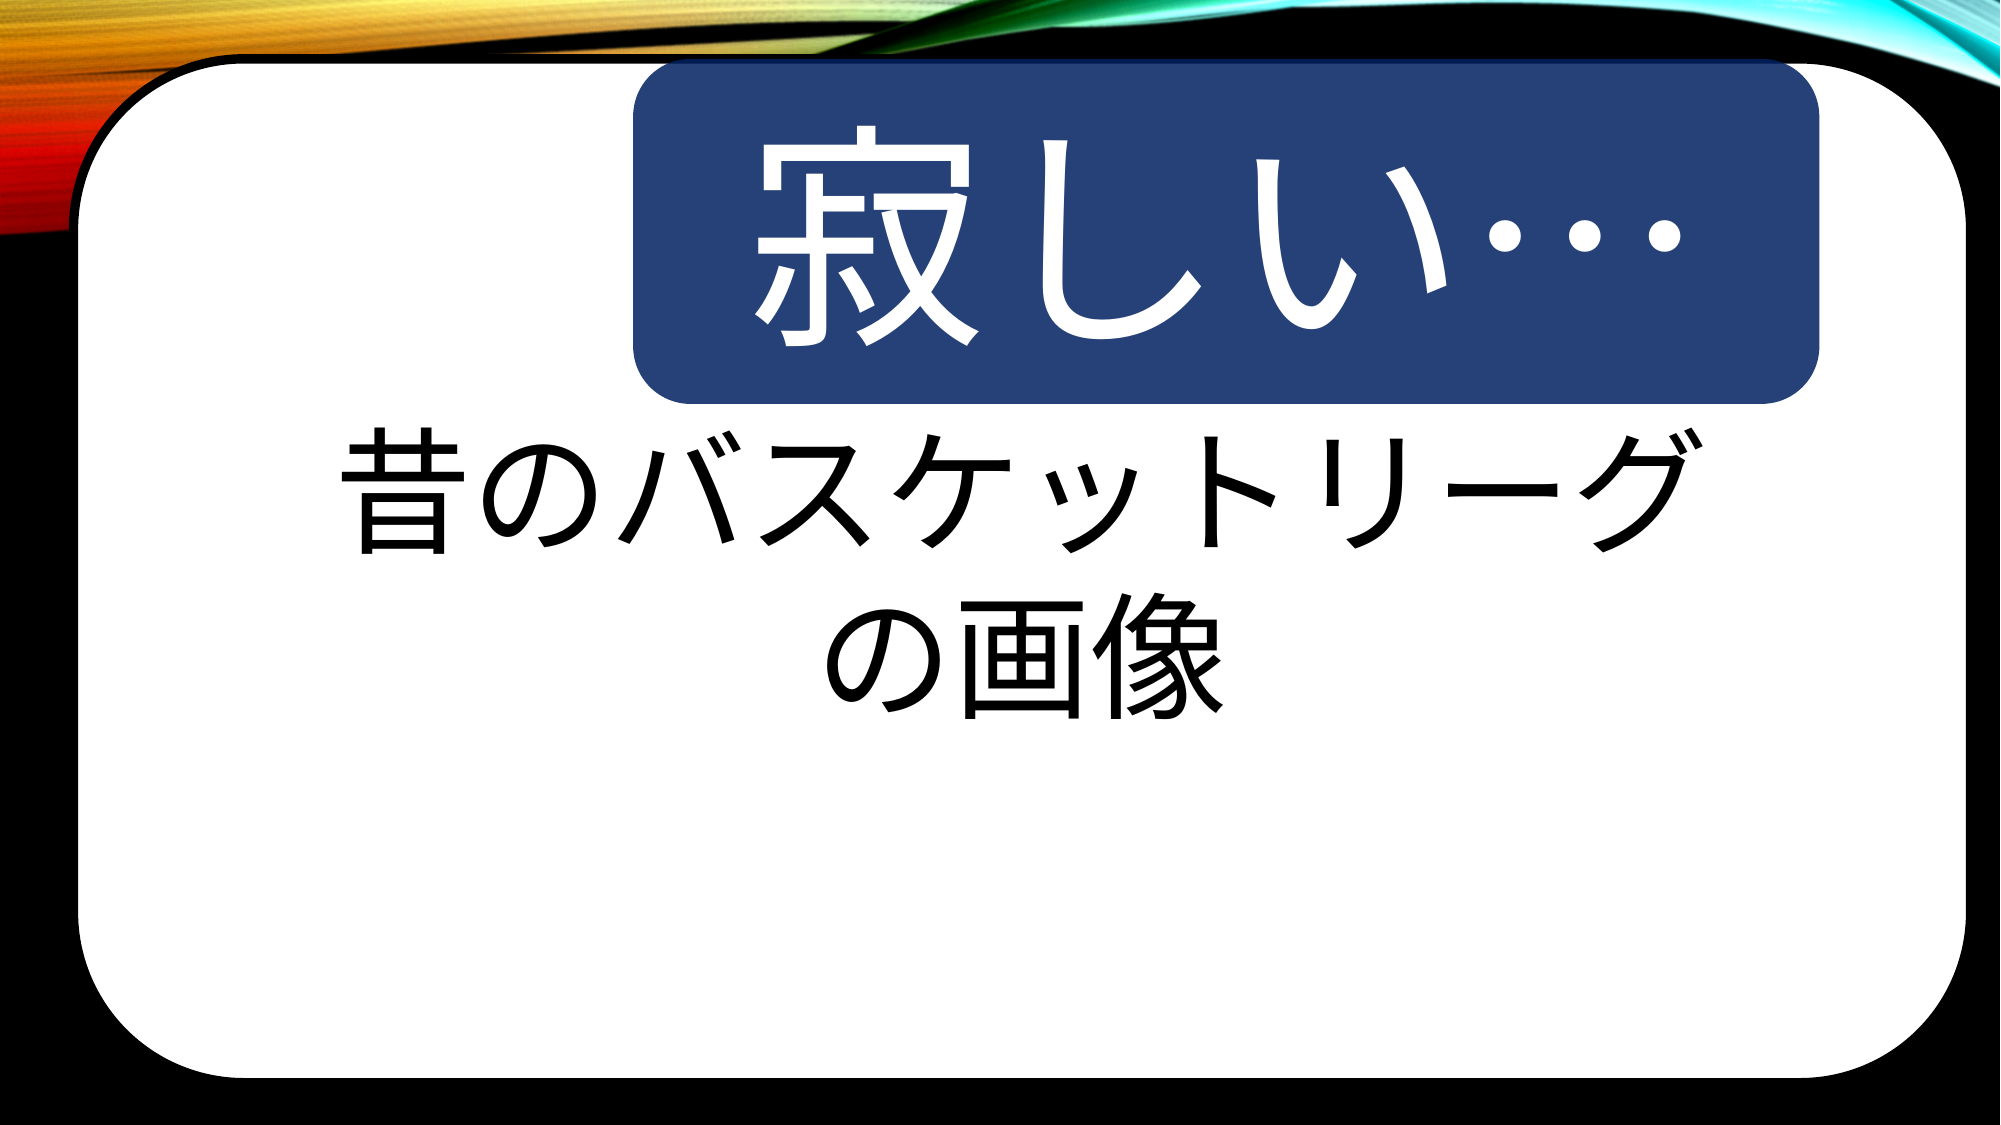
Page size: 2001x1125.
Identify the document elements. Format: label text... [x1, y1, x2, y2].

picture [0, 0, 2000, 237]
text_box 昔のバスケットリーグ の画像 [72, 57, 1972, 1084]
text_box 寂しい… [633, 58, 1820, 404]
